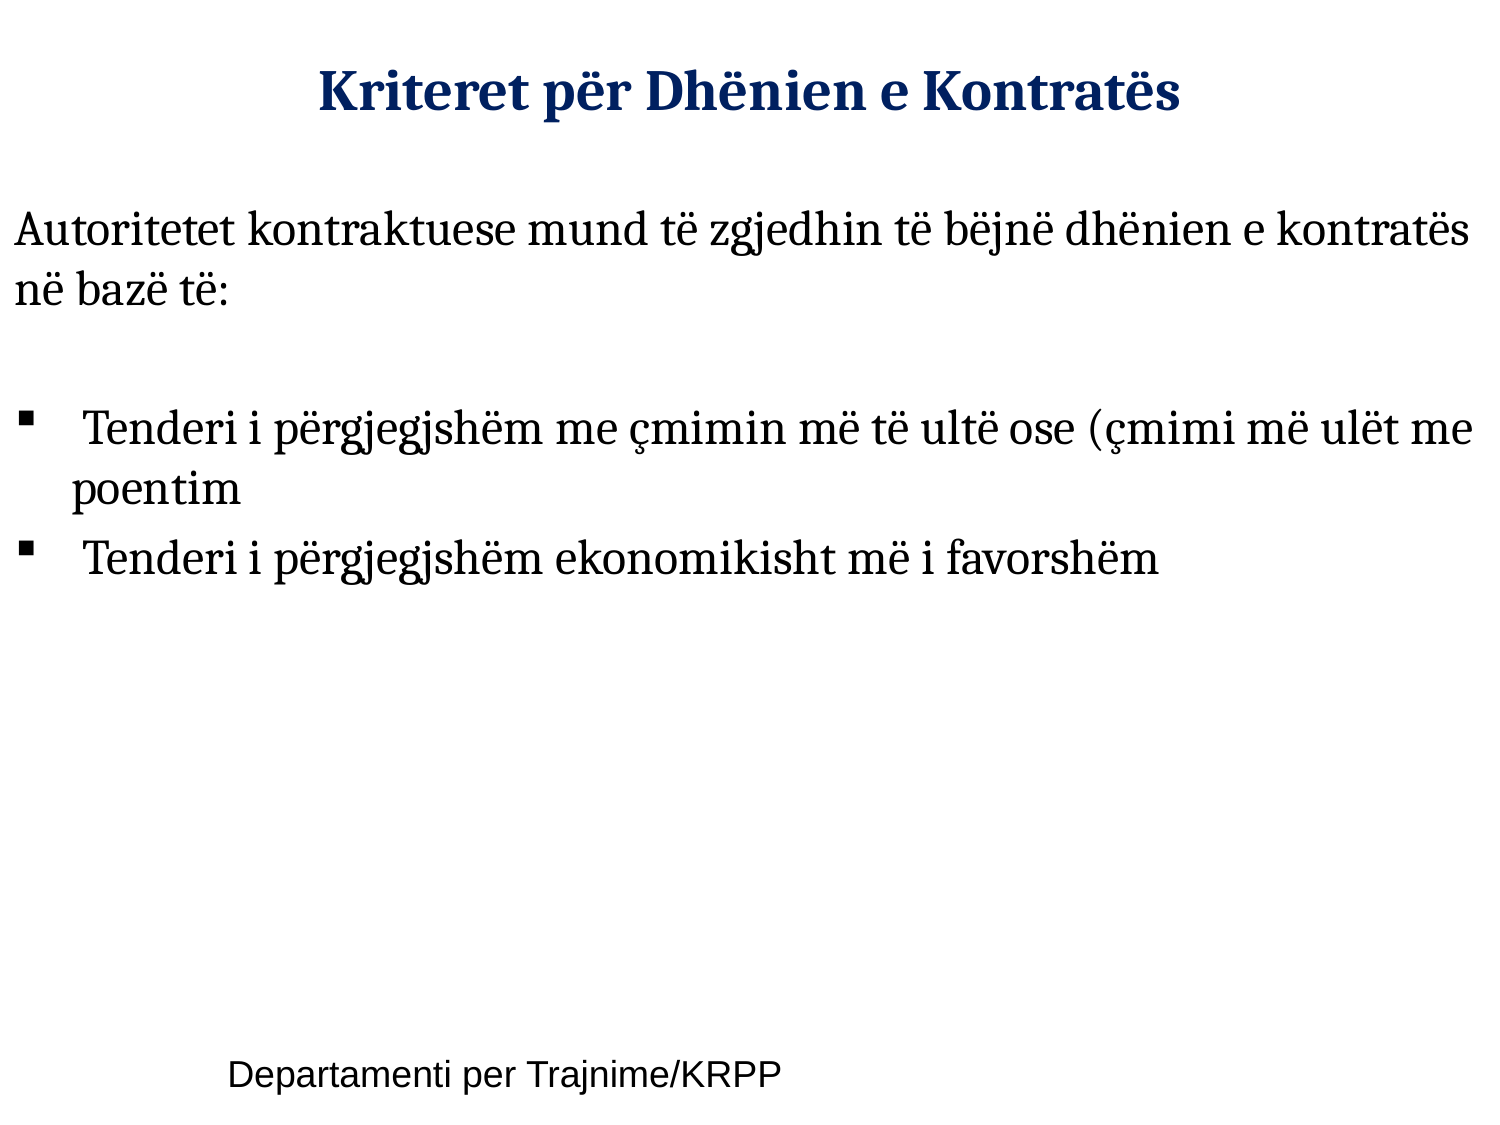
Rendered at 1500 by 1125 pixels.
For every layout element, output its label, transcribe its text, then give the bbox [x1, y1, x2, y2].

list Autoritetet kontraktuese mund të zgjedhin të bëjnë dhënien e kontratës në bazë të: Tenderi i përgjegjshëm me çmimin më të ultë ose (çmimi më ulët me poentim Tenderi i përgjegjshëm ekonomikisht më i favorshëm [0, 187, 1500, 1005]
footer Departamenti per Trajnime/KRPP [212, 1042, 988, 1103]
title Kriteret për Dhënien e Kontratës [75, 45, 1425, 187]
